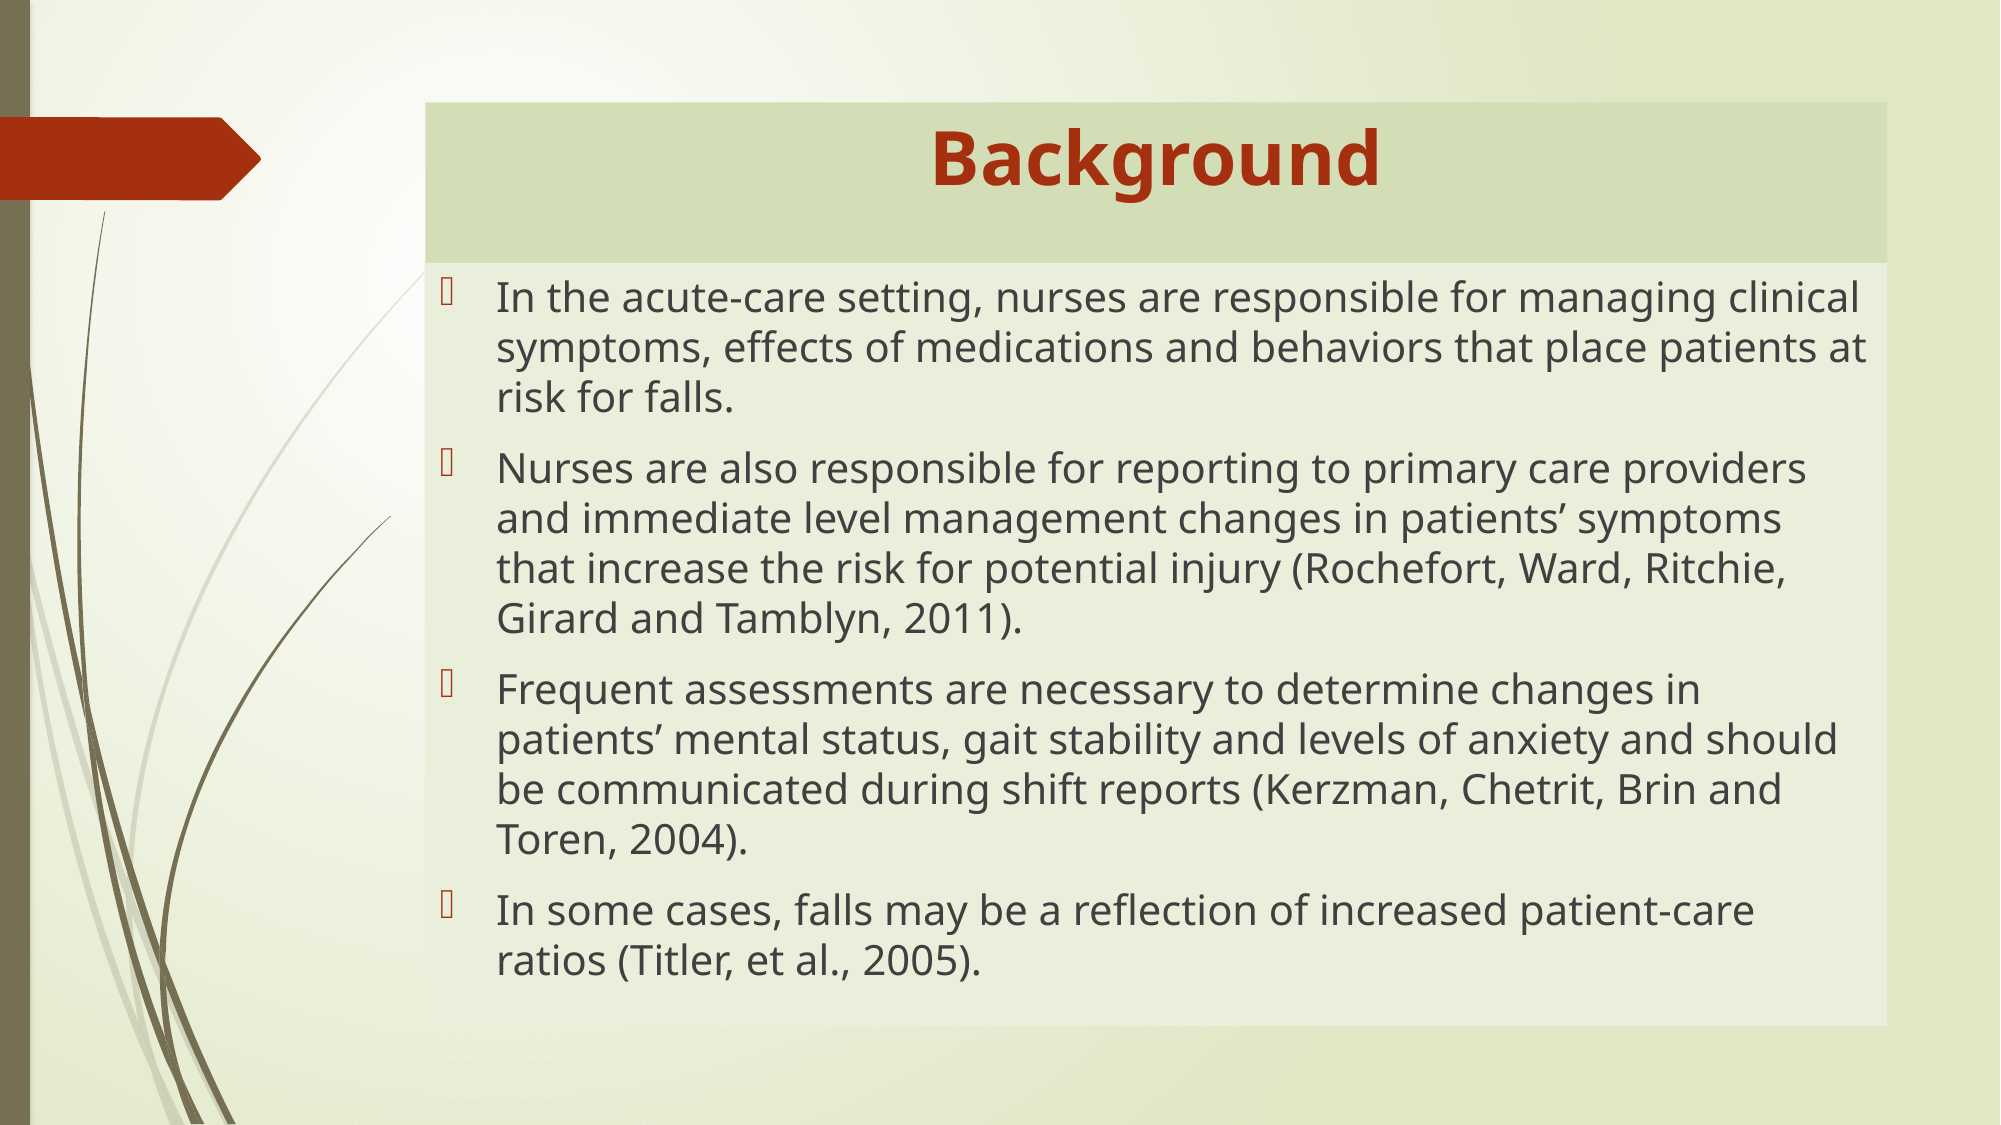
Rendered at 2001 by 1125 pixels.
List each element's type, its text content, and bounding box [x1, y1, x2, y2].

list In the acute-care setting, nurses are responsible for managing clinical symptoms, effects of medications and behaviors that place patients at risk for falls. Nurses are also responsible for reporting to primary care providers and immediate level management changes in patients’ symptoms that increase the risk for potential injury (Rochefort, Ward, Ritchie, Girard and Tamblyn, 2011). Frequent assessments are necessary to determine changes in patients’ mental status, gait stability and levels of anxiety and should be communicated during shift reports (Kerzman, Chetrit, Brin and Toren, 2004). In some cases, falls may be a reflection of increased patient-care ratios (Titler, et al., 2005). [424, 262, 1888, 1026]
title Background [425, 102, 1888, 262]
